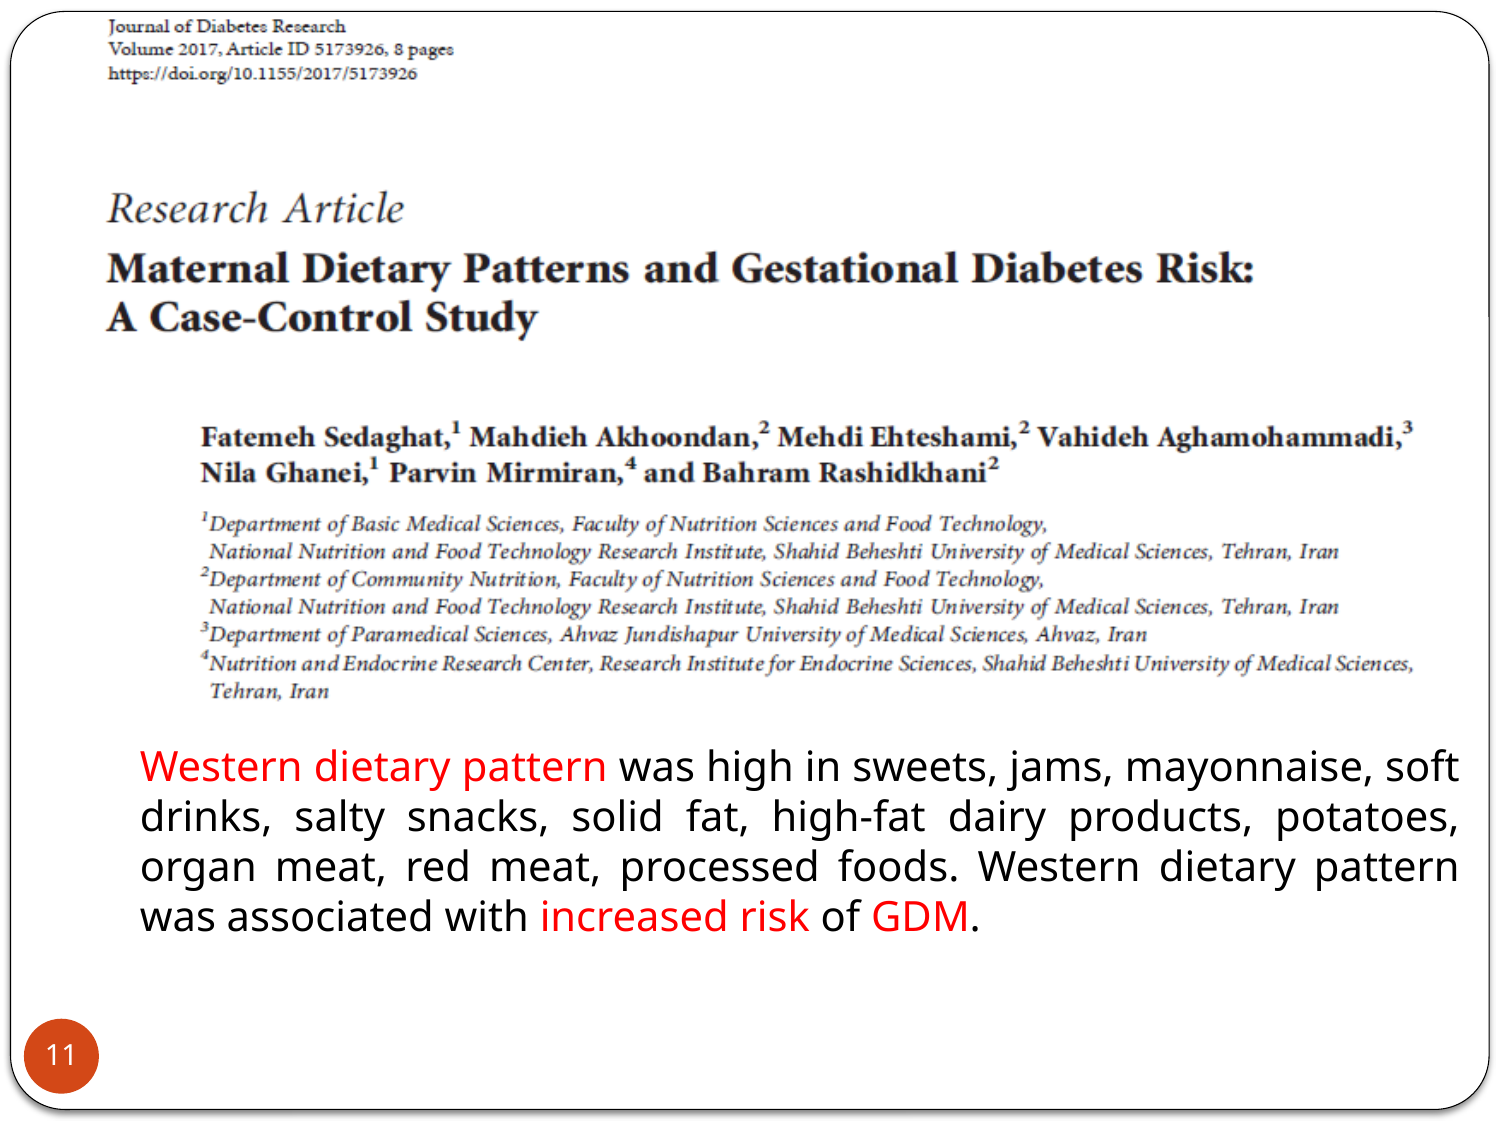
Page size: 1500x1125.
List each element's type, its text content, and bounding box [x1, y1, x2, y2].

text_box Western dietary pattern was high in sweets, jams, mayonnaise, soft drinks, salty snacks, solid fat, high-fat dairy products, potatoes, organ meat, red meat, processed foods. Western dietary pattern was associated with increased risk of GDM. [124, 732, 1475, 948]
slide_number 11 [23, 1018, 99, 1094]
picture [62, 18, 1451, 713]
